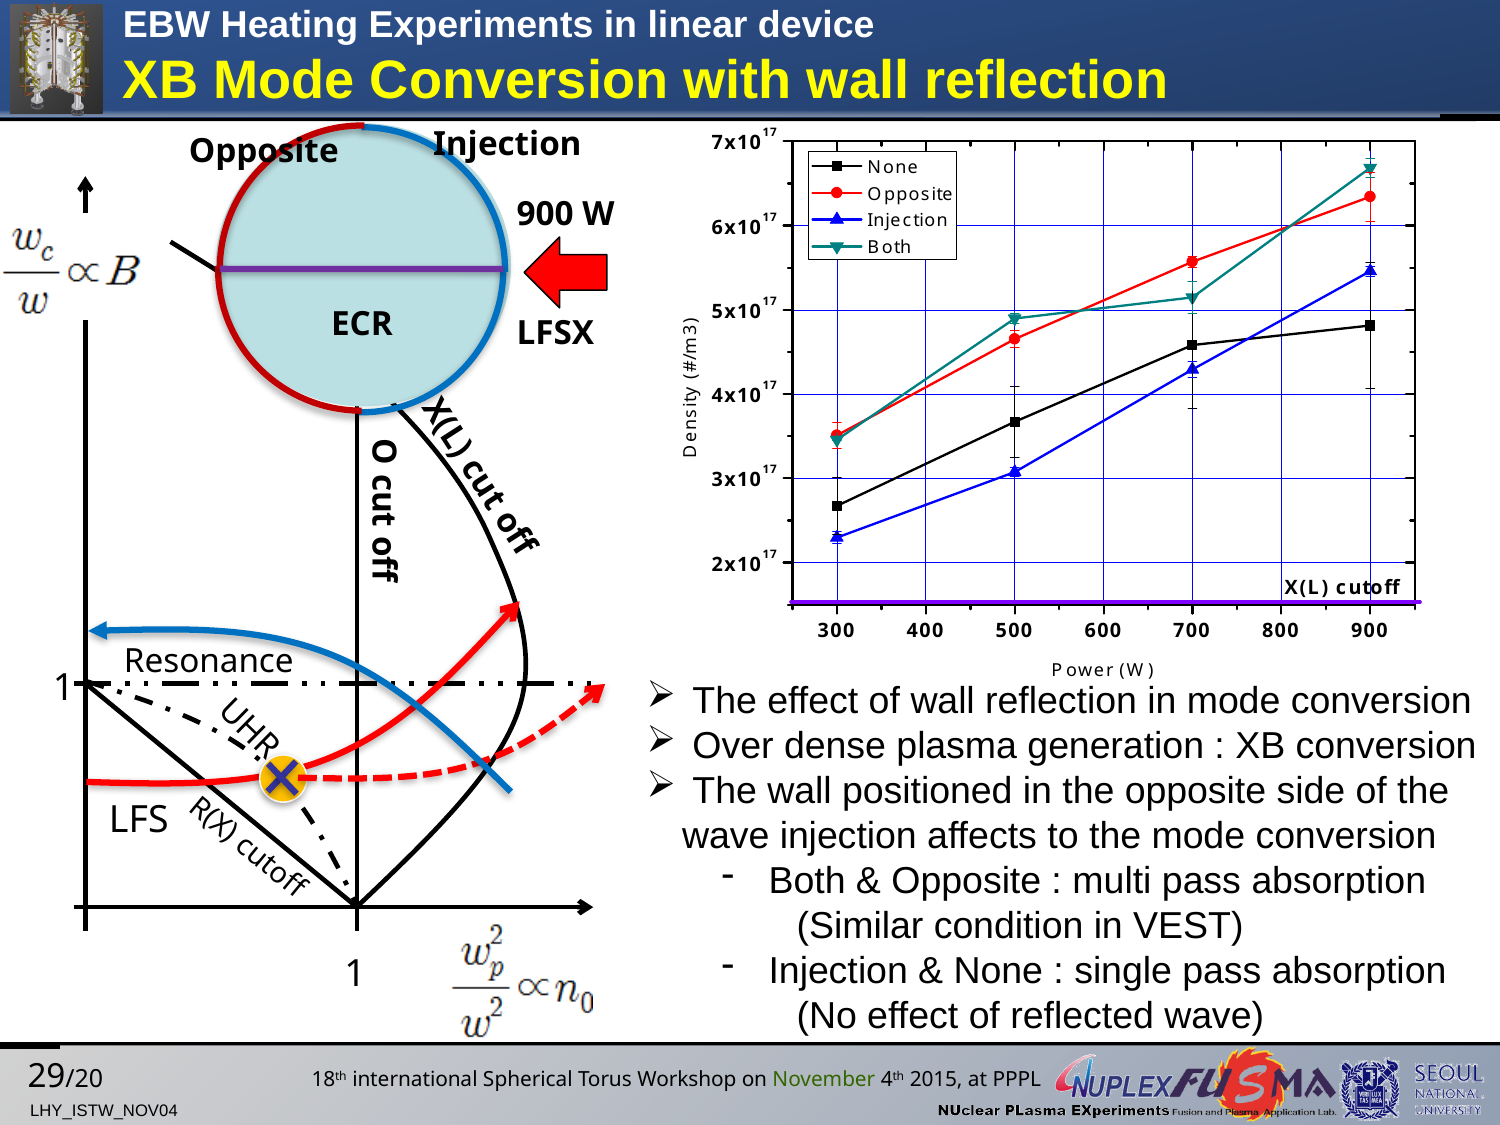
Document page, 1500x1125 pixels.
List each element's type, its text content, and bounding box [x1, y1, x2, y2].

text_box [213, 79, 630, 413]
picture [0, 0, 115, 118]
text_box The effect of wall reflection in mode conversion Over dense plasma generation : XB conversion The wall positioned in the opposite side of the wave injection affects to the mode conversion Both & Opposite : multi pass absorption (Similar condition in VEST) Injection & None : single pass absorption (No effect of reflected wave) [631, 719, 1500, 1044]
picture [938, 1044, 1486, 1125]
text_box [628, 66, 1500, 713]
title EBW Heating Experiments in linear device XB Mode Conversion with wall reflection [108, 0, 1494, 117]
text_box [0, 175, 606, 1042]
